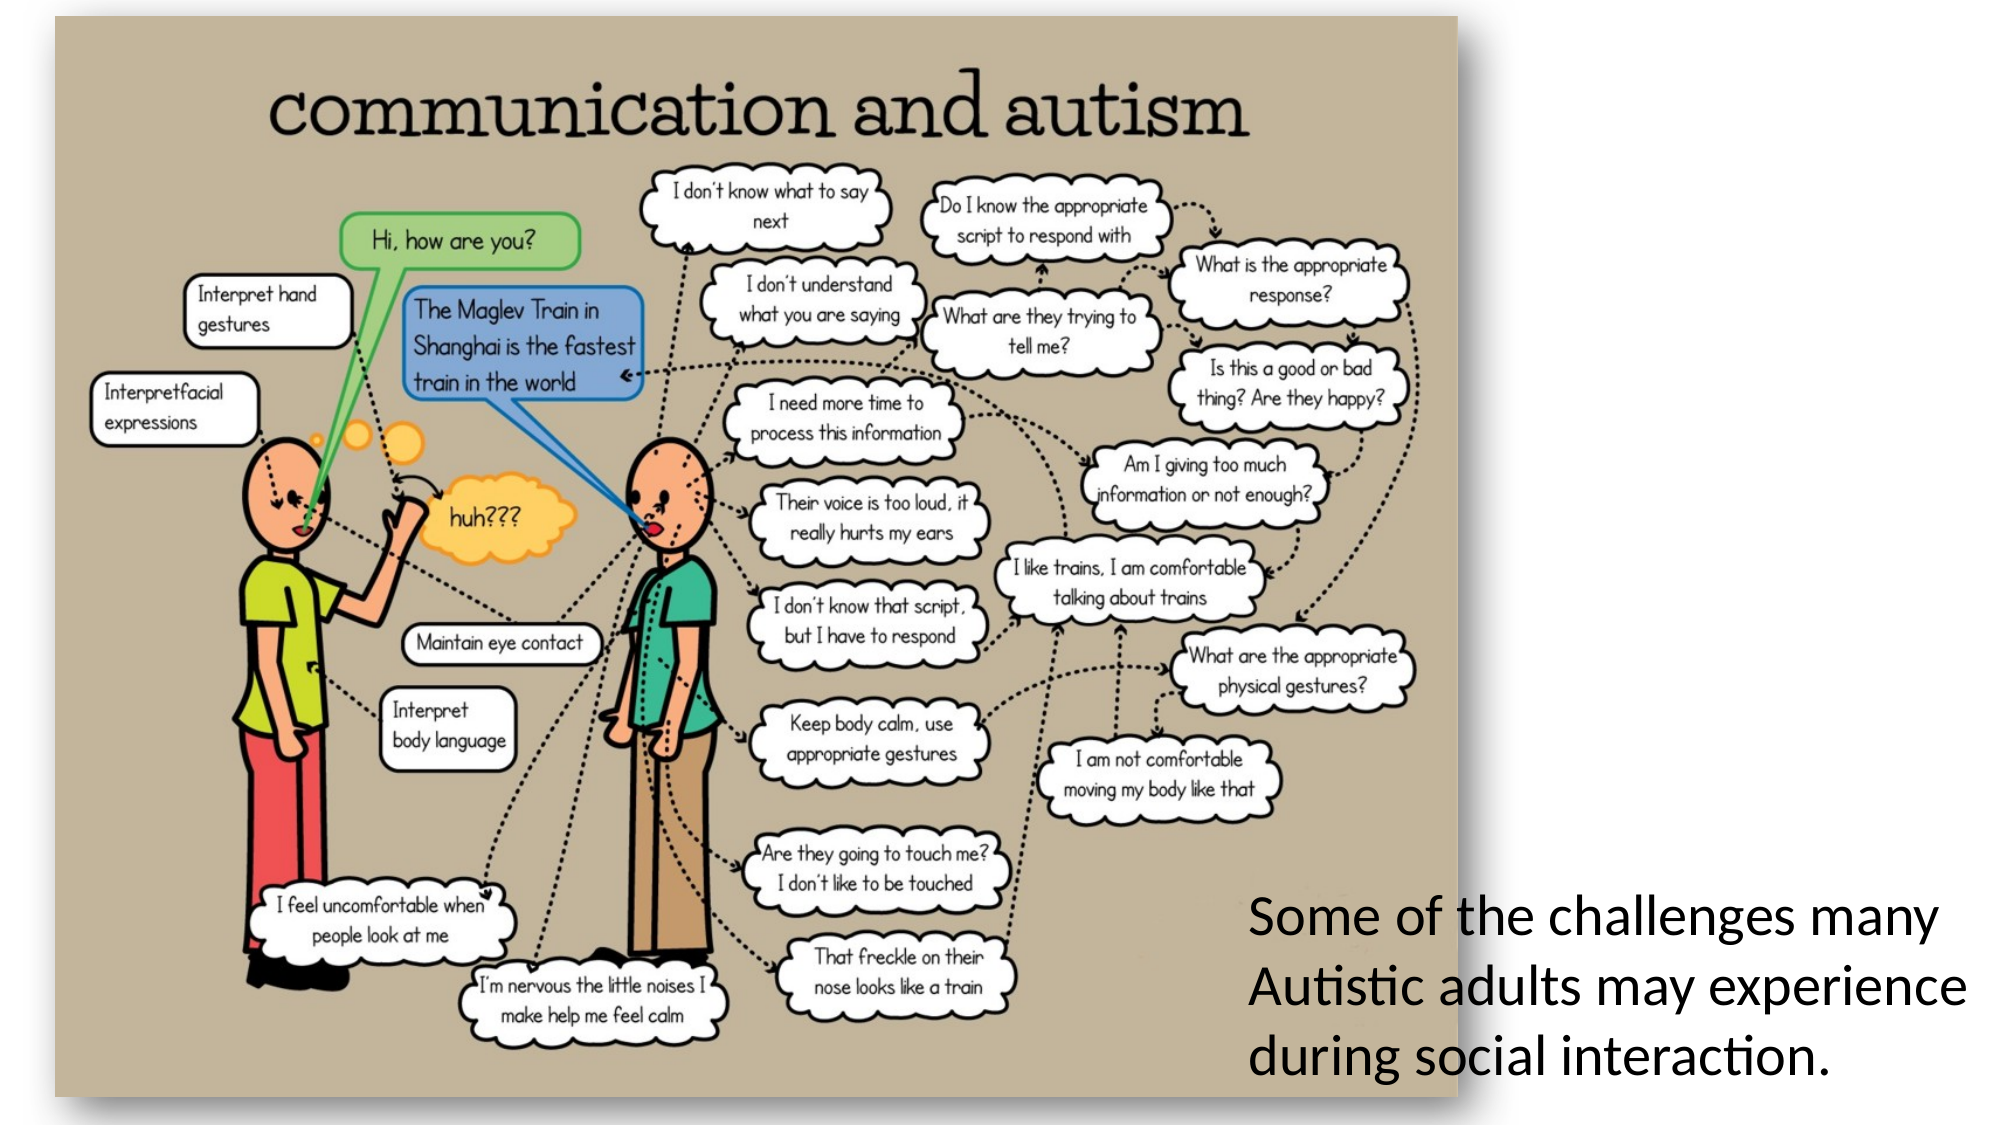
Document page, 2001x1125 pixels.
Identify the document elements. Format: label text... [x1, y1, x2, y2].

text_box Some of the challenges many Autistic adults may experience during social interaction. [1458, 869, 2000, 1095]
picture [55, 16, 1458, 1097]
